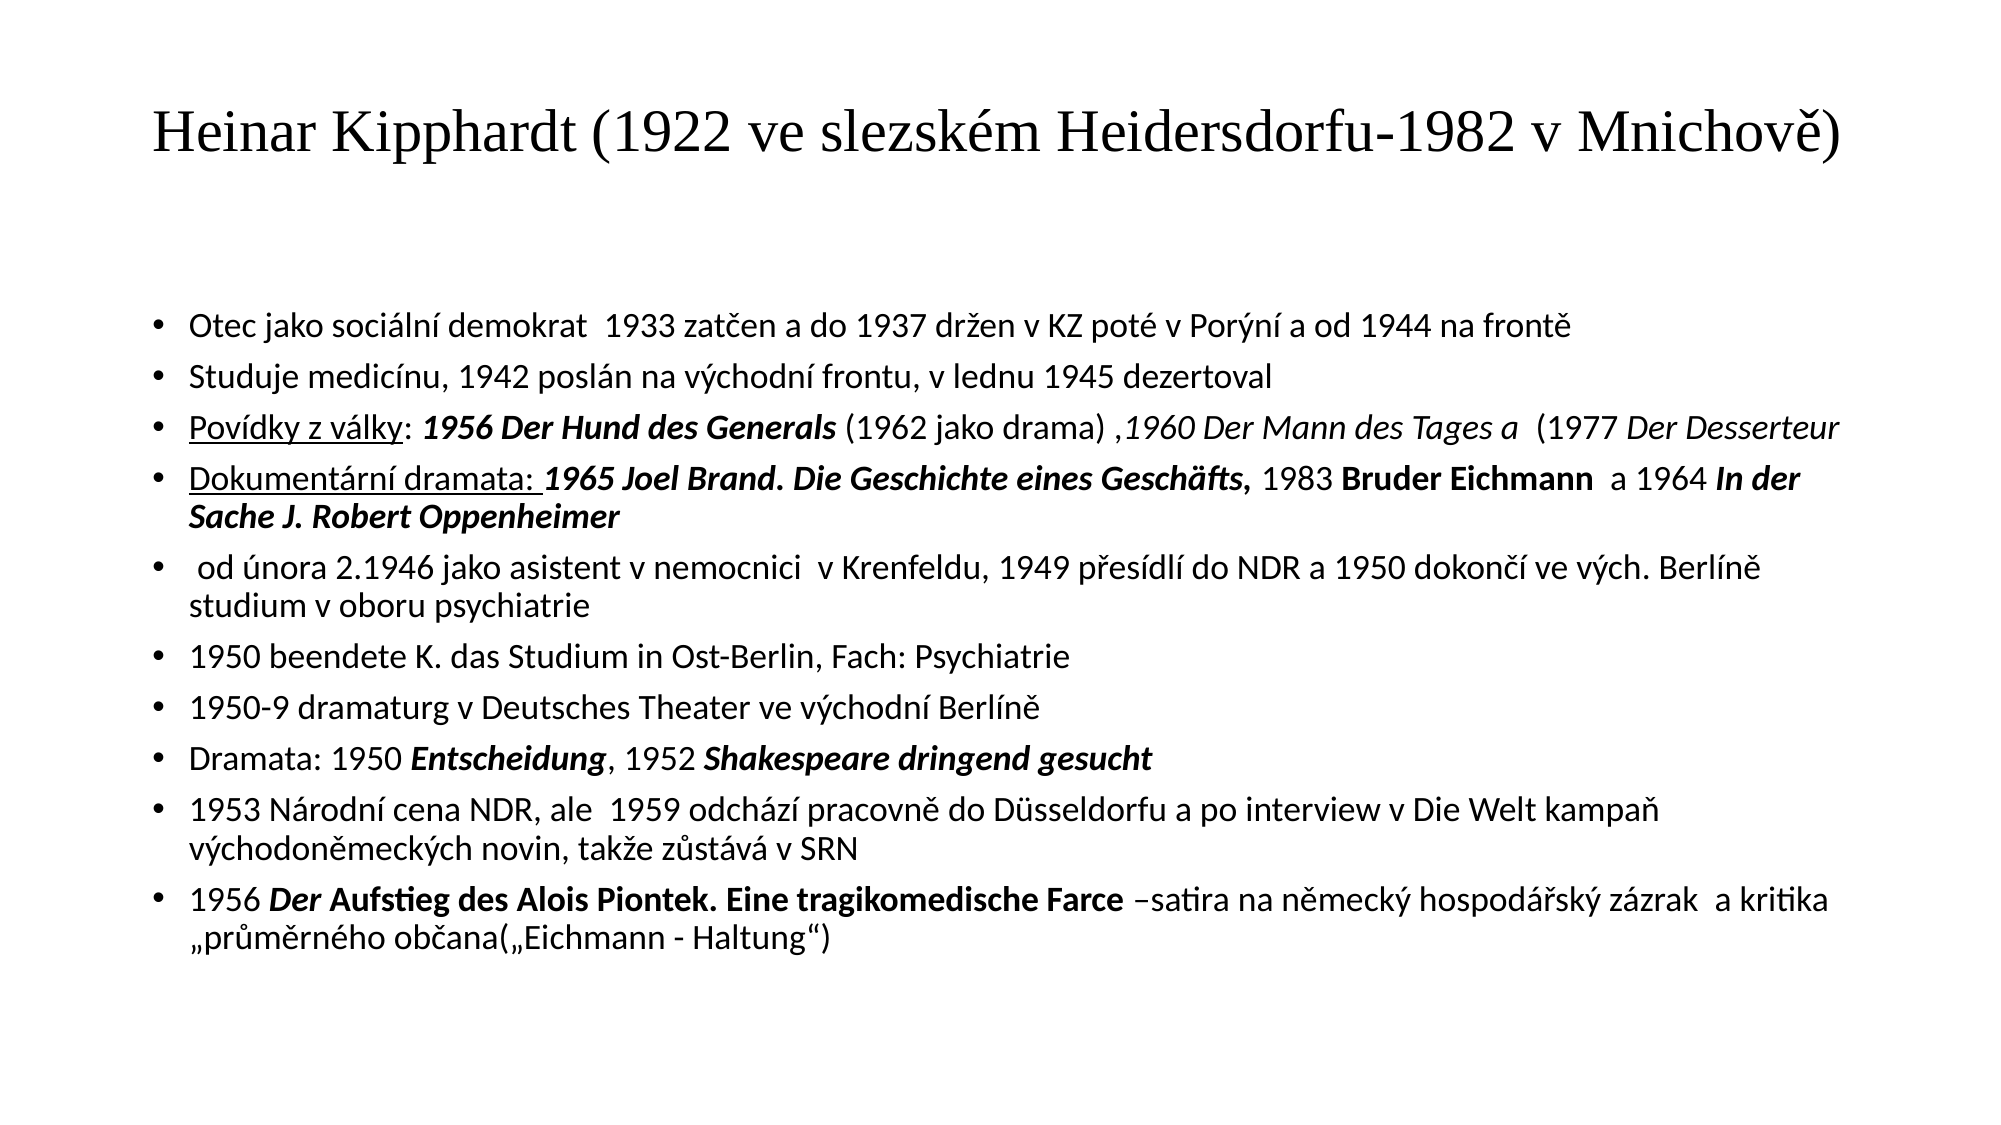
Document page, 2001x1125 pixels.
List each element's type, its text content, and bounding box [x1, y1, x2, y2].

list Otec jako sociální demokrat 1933 zatčen a do 1937 držen v KZ poté v Porýní a od 1944 na frontě Studuje medicínu, 1942 poslán na východní frontu, v lednu 1945 dezertoval Povídky z války: 1956 Der Hund des Generals (1962 jako drama) ,1960 Der Mann des Tages a (1977 Der Desserteur Dokumentární dramata: 1965 Joel Brand. Die Geschichte eines Geschäfts, 1983 Bruder Eichmann a 1964 In der Sache J. Robert Oppenheimer od února 2.1946 jako asistent v nemocnici v Krenfeldu, 1949 přesídlí do NDR a 1950 dokončí ve vých. Berlíně studium v oboru psychiatrie 1950 beendete K. das Studium in Ost-Berlin, Fach: Psychiatrie 1950-9 dramaturg v Deutsches Theater ve východní Berlíně Dramata: 1950 Entscheidung, 1952 Shakespeare dringend gesucht 1953 Národní cena NDR, ale 1959 odchází pracovně do Düsseldorfu a po interview v Die Welt kampaň východoněmeckých novin, takže zůstává v SRN 1956 Der Aufstieg des Alois Piontek. Eine tragikomedische Farce –satira na německý hospodářský zázrak a kritika „průměrného občana(„Eichmann - Haltung“) [137, 299, 1863, 1014]
title Heinar Kipphardt (1922 ve slezském Heidersdorfu-1982 v Mnichově) [137, 59, 1863, 278]
